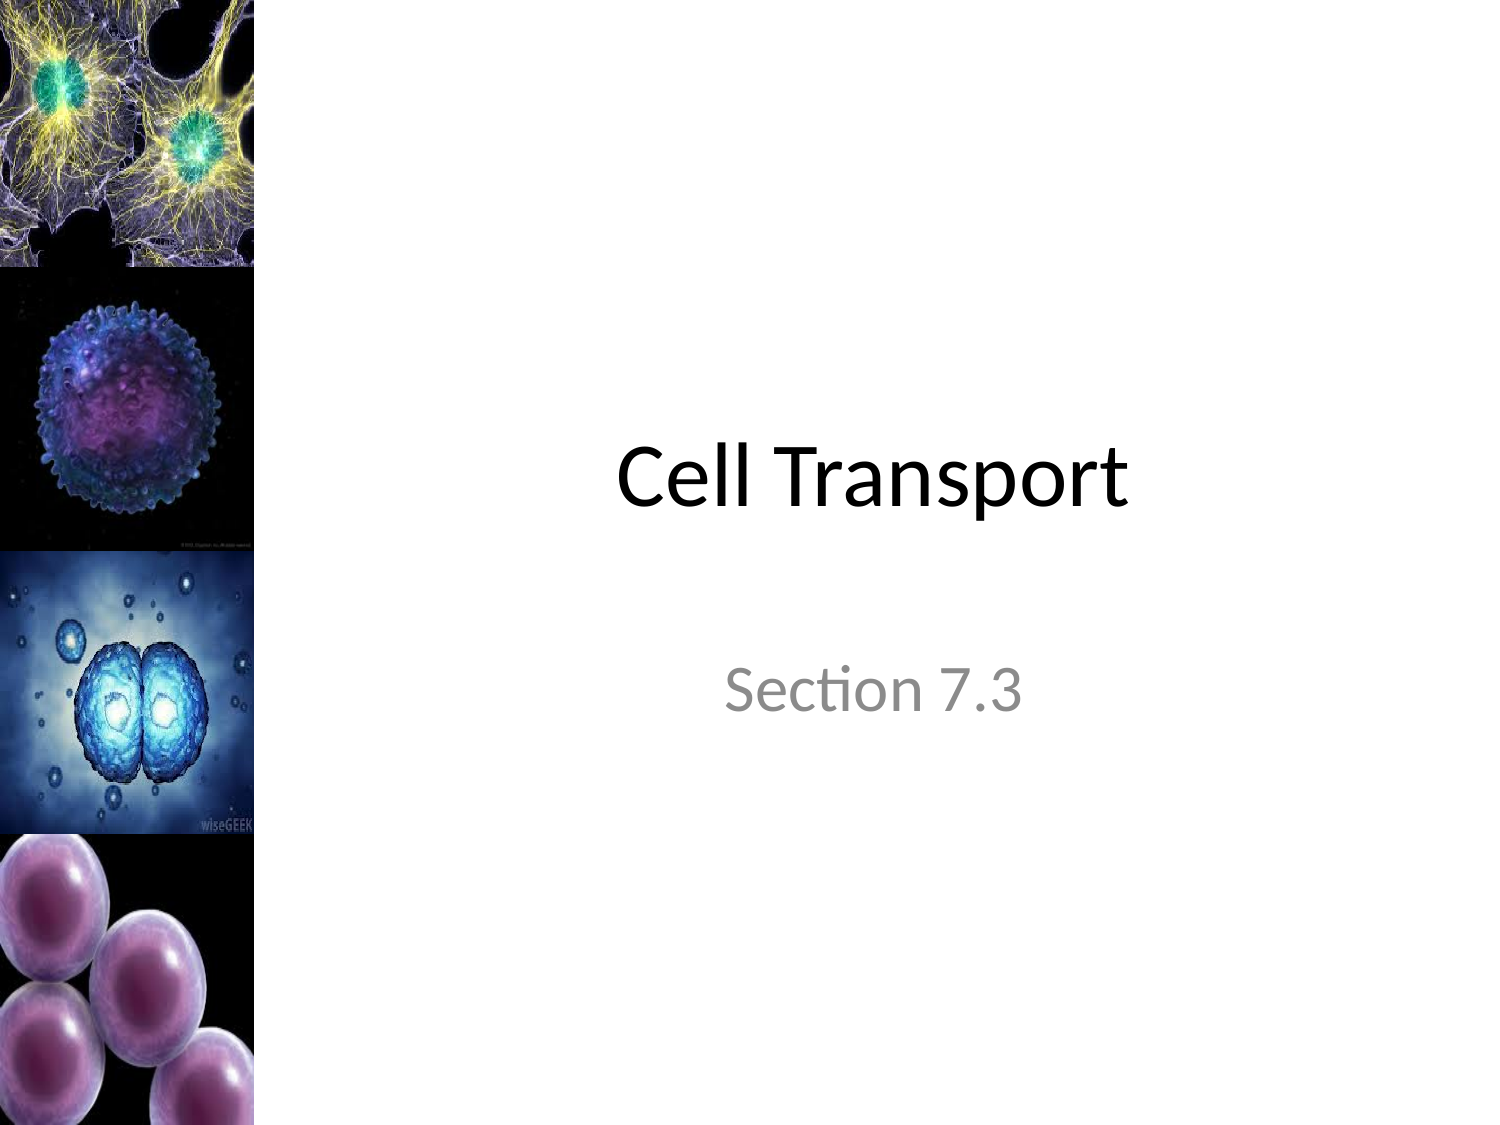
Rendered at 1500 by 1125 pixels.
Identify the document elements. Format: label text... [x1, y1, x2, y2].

picture [0, 0, 254, 1125]
subtitle Section 7.3 [277, 637, 1471, 925]
title Cell Transport [277, 349, 1471, 591]
